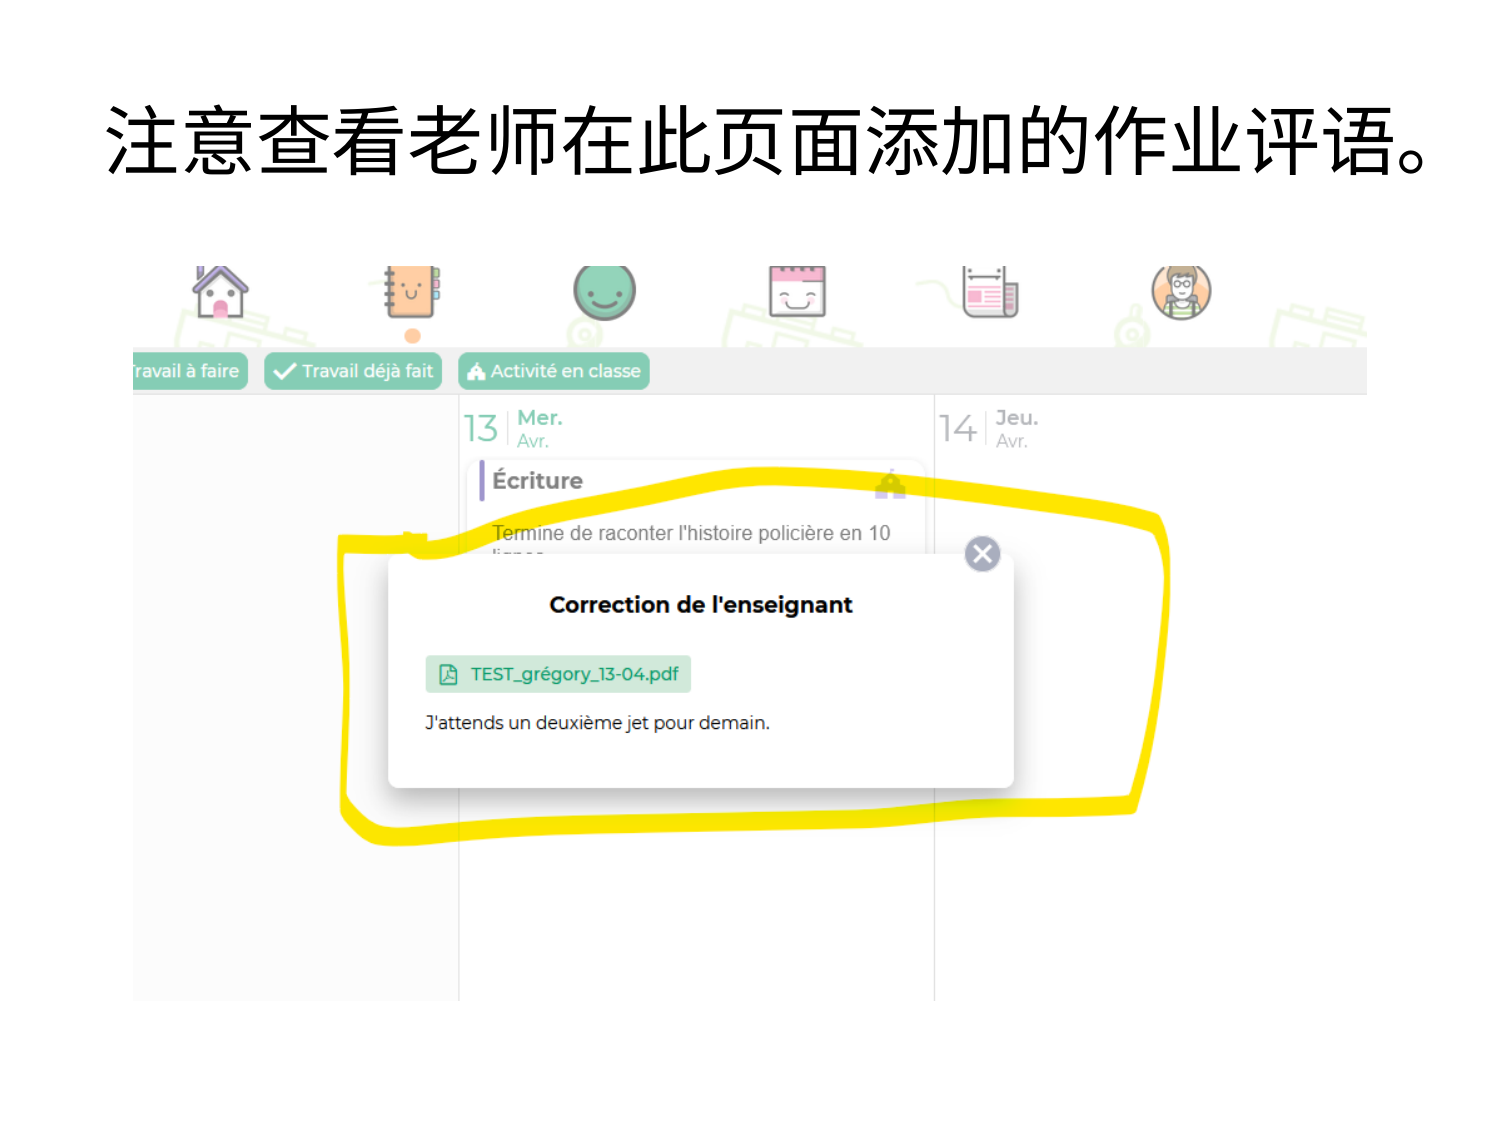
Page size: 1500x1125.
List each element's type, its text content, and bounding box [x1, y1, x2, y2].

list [133, 266, 1367, 1001]
title 注意查看老师在此页面添加的作业评语。 [75, 45, 1425, 233]
